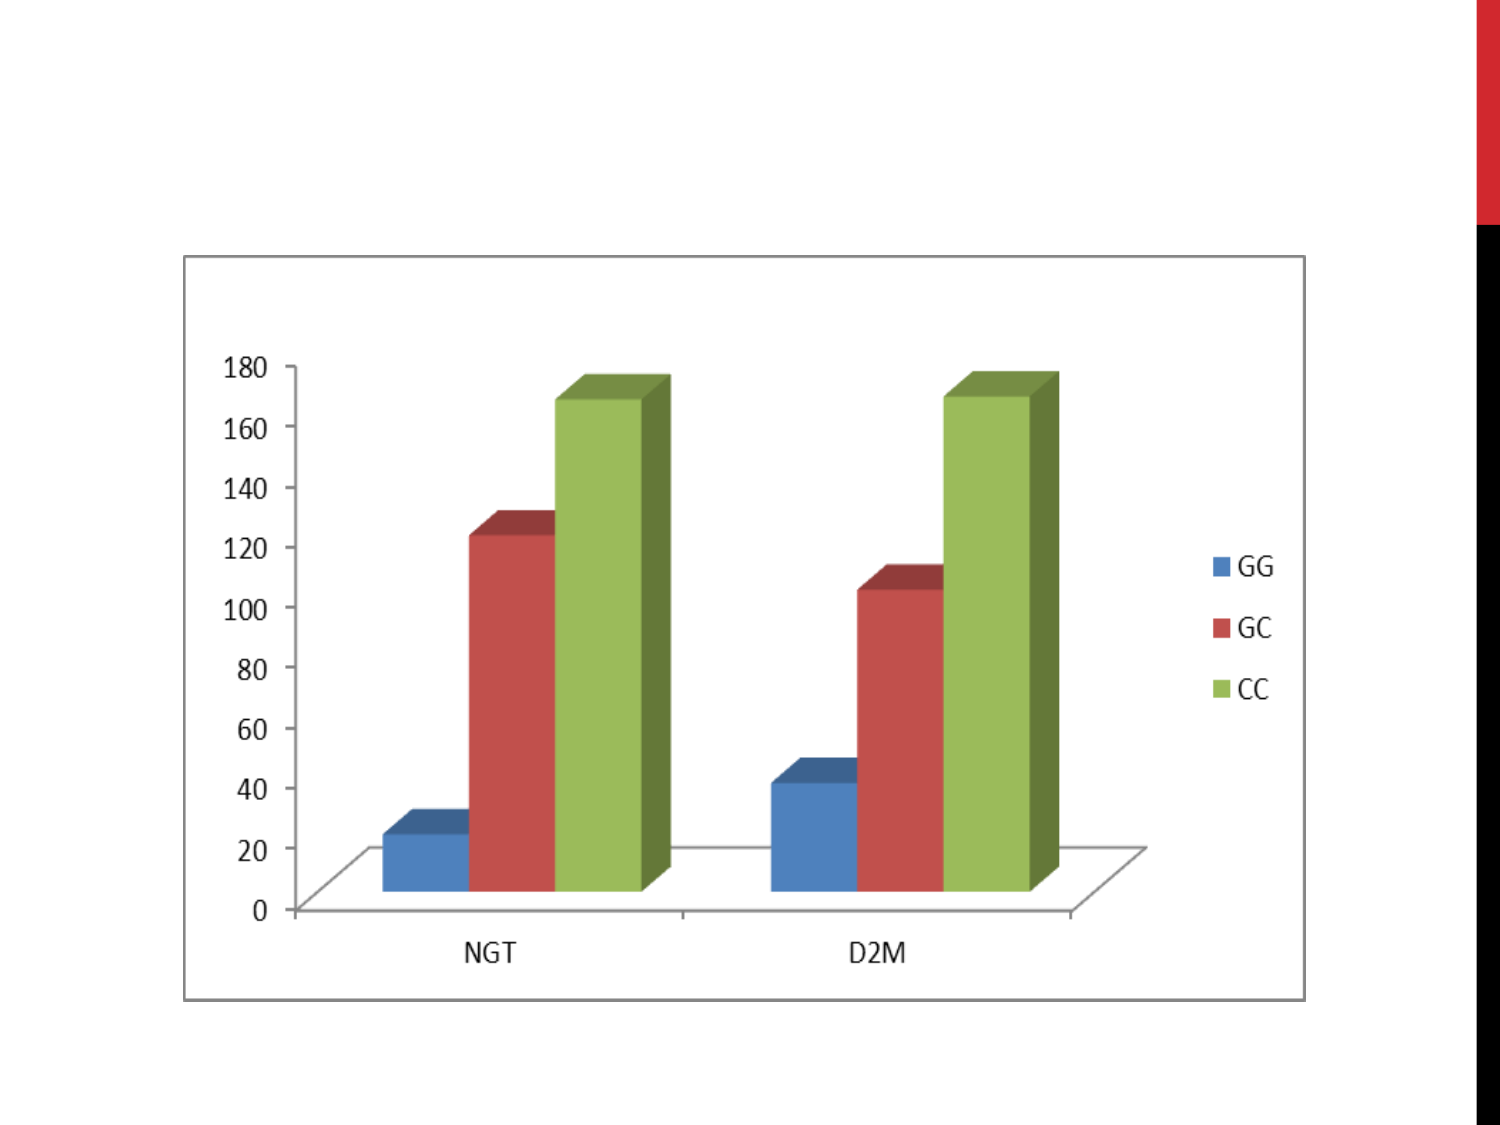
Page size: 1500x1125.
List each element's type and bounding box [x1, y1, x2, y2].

text_box [182, 254, 1306, 1002]
